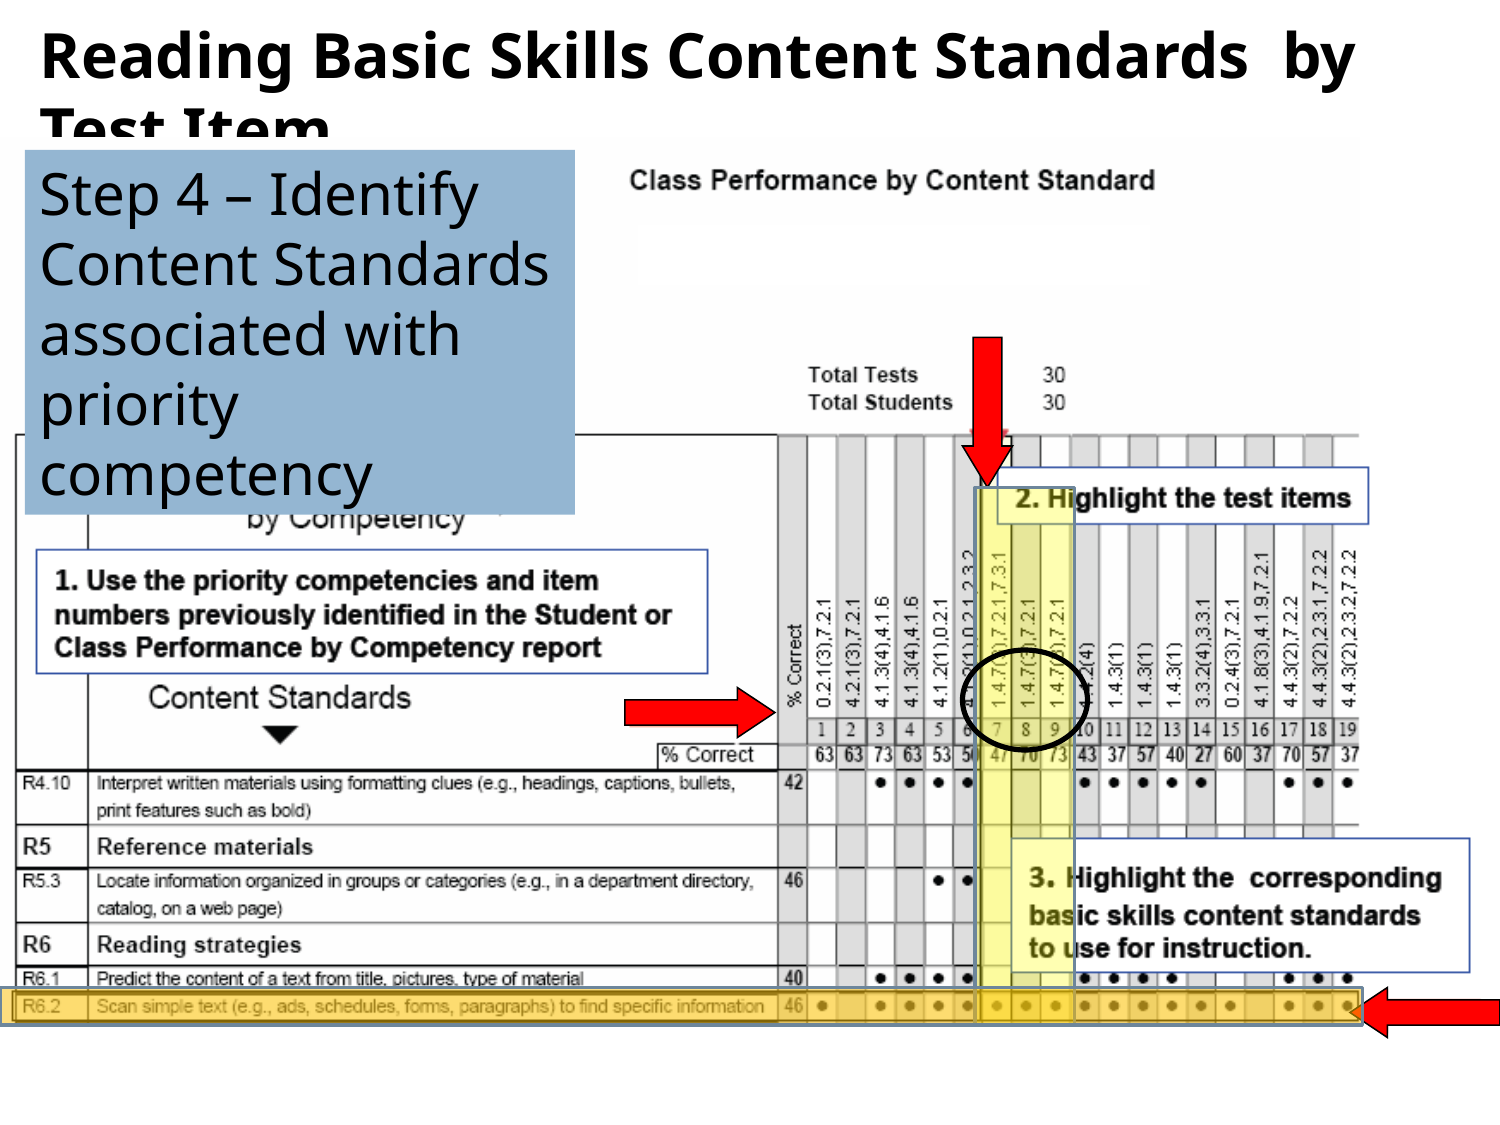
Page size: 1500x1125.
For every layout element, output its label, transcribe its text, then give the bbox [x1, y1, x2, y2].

title Reading Basic Skills Content Standards by Test Item [24, 45, 1463, 137]
picture [0, 137, 1500, 1044]
